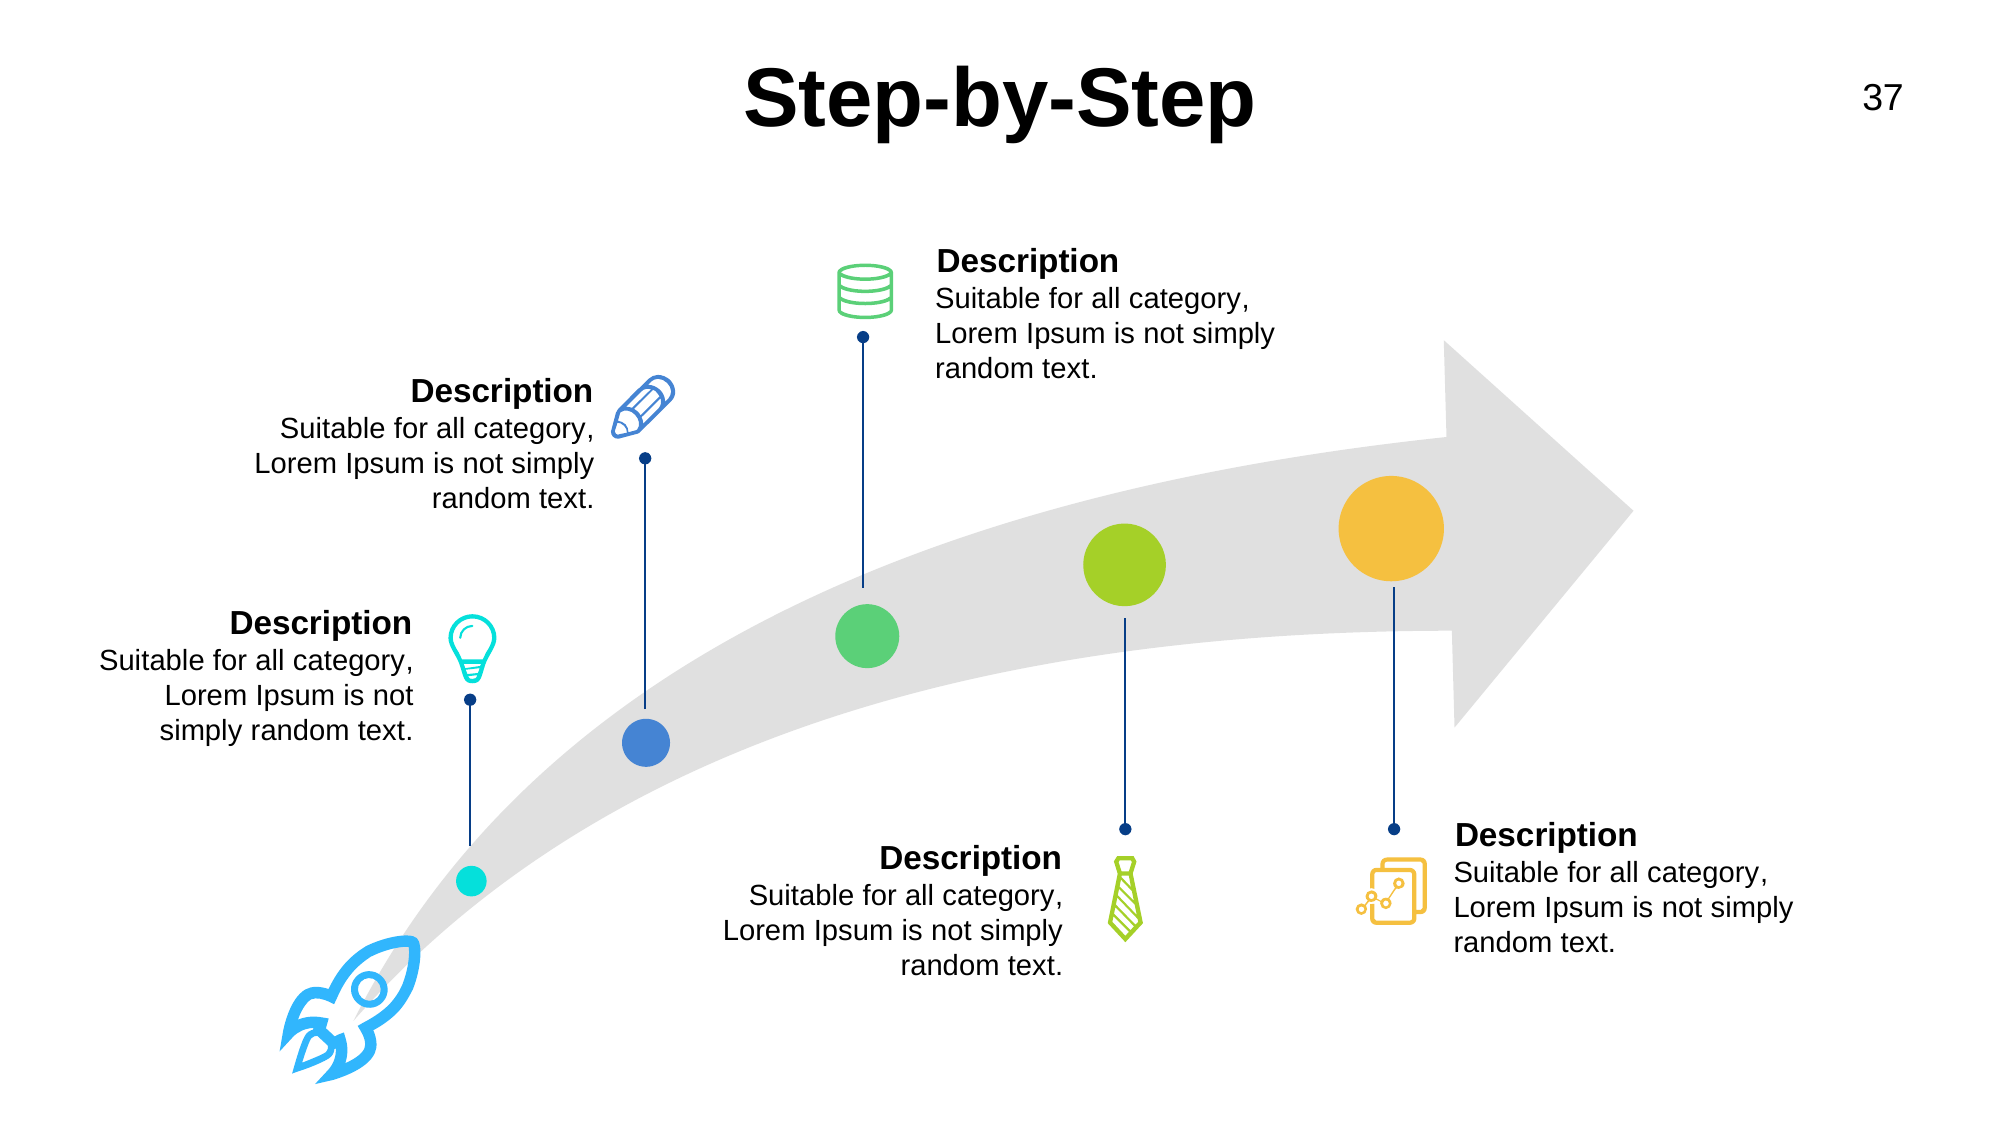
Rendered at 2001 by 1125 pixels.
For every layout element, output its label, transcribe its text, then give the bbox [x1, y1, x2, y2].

text_box Suitable for all category, Lorem Ipsum is not simply random text. [83, 633, 429, 754]
slide_number 37 [1847, 65, 1953, 125]
text_box Suitable for all category, Lorem Ipsum is not simply random text. [202, 401, 610, 522]
text_box Suitable for all category, Lorem Ipsum is not simply random text. [1438, 846, 1846, 966]
text_box [610, 374, 676, 439]
text_box [1082, 522, 1167, 608]
text_box [408, 340, 1634, 952]
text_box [448, 614, 497, 684]
text_box Description [214, 593, 428, 633]
text_box [1107, 856, 1143, 943]
text_box [454, 864, 488, 898]
text_box [834, 603, 901, 670]
text_box Description [1440, 806, 1653, 846]
text_box [620, 717, 672, 768]
title Step-by-Step [137, 29, 1863, 171]
text_box Suitable for all category, Lorem Ipsum is not simply random text. [671, 869, 1079, 989]
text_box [301, 913, 408, 1098]
text_box [1337, 474, 1445, 583]
text_box Suitable for all category, Lorem Ipsum is not simply random text. [920, 272, 1328, 392]
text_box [1355, 857, 1427, 925]
text_box Description [395, 361, 608, 401]
text_box Description [864, 829, 1077, 869]
text_box Description [921, 231, 1135, 272]
text_box [837, 263, 894, 320]
